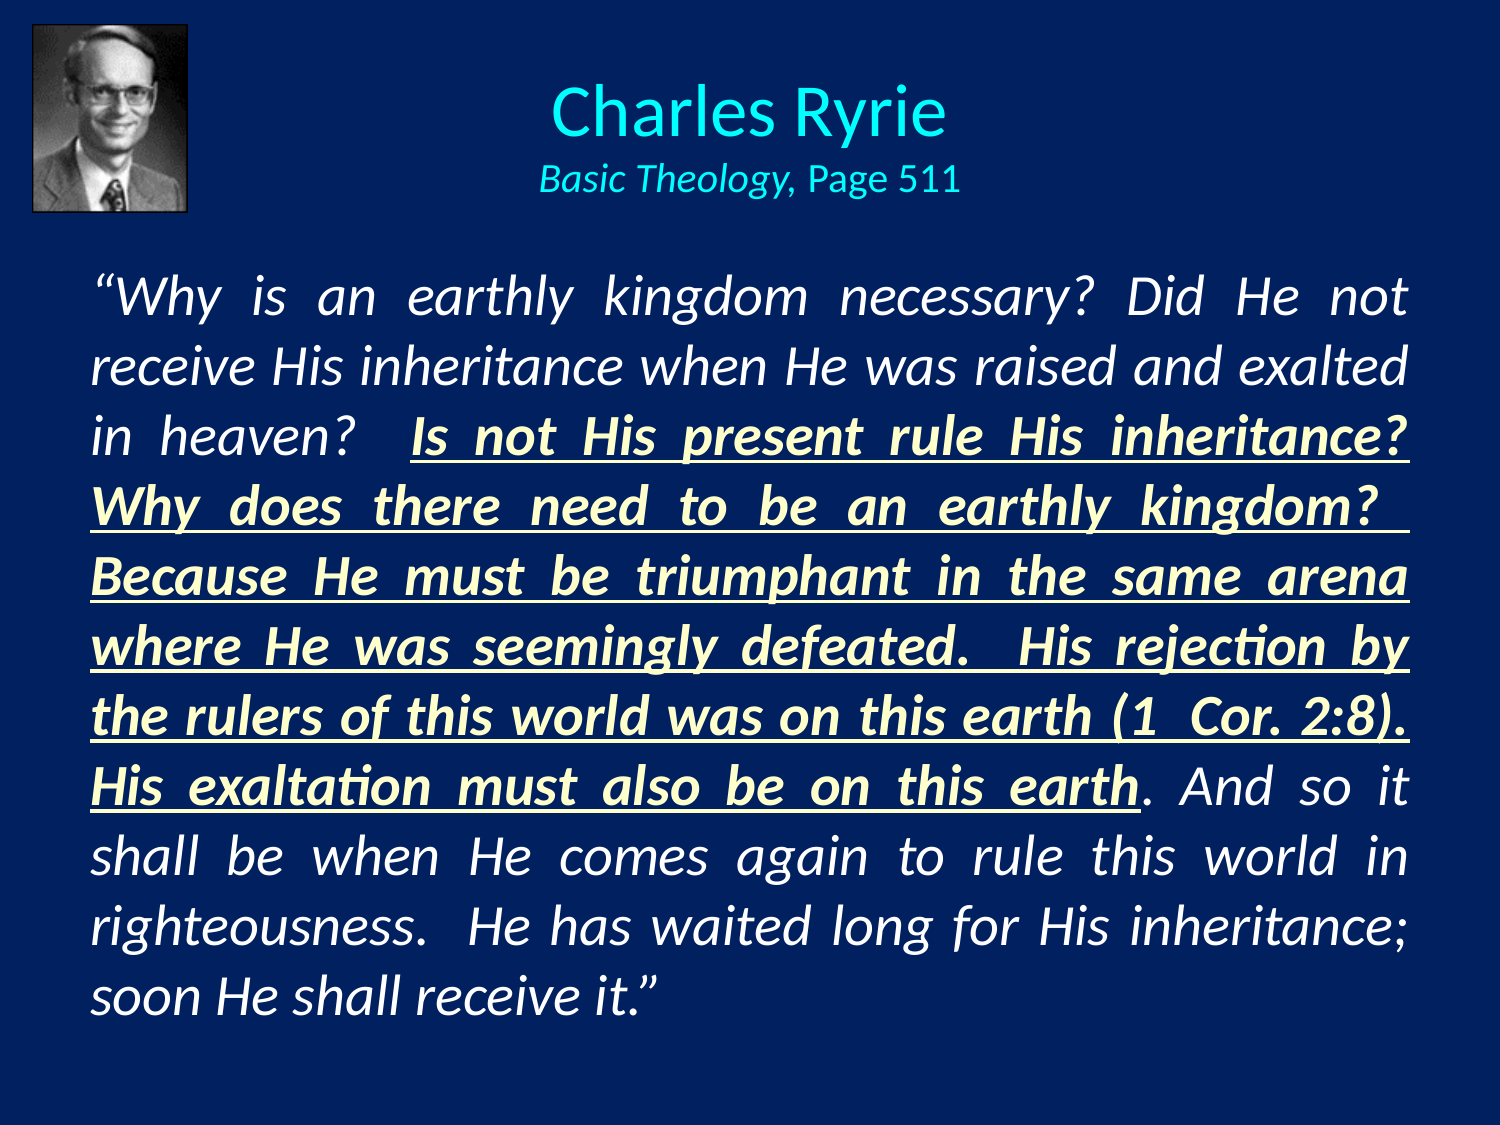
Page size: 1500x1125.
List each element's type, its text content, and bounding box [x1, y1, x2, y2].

list “Why is an earthly kingdom necessary? Did He not receive His inheritance when He was raised and exalted in heaven? Is not His present rule His inheritance? Why does there need to be an earthly kingdom? Because He must be triumphant in the same arena where He was seemingly defeated. His rejection by the rulers of this world was on this earth (1 Cor. 2:8). His exaltation must also be on this earth. And so it shall be when He comes again to rule this world in righteousness. He has waited long for His inheritance; soon He shall receive it.” [74, 249, 1426, 1051]
title Charles Ryrie Basic Theology, Page 511 [243, 37, 1257, 226]
picture [32, 24, 188, 213]
